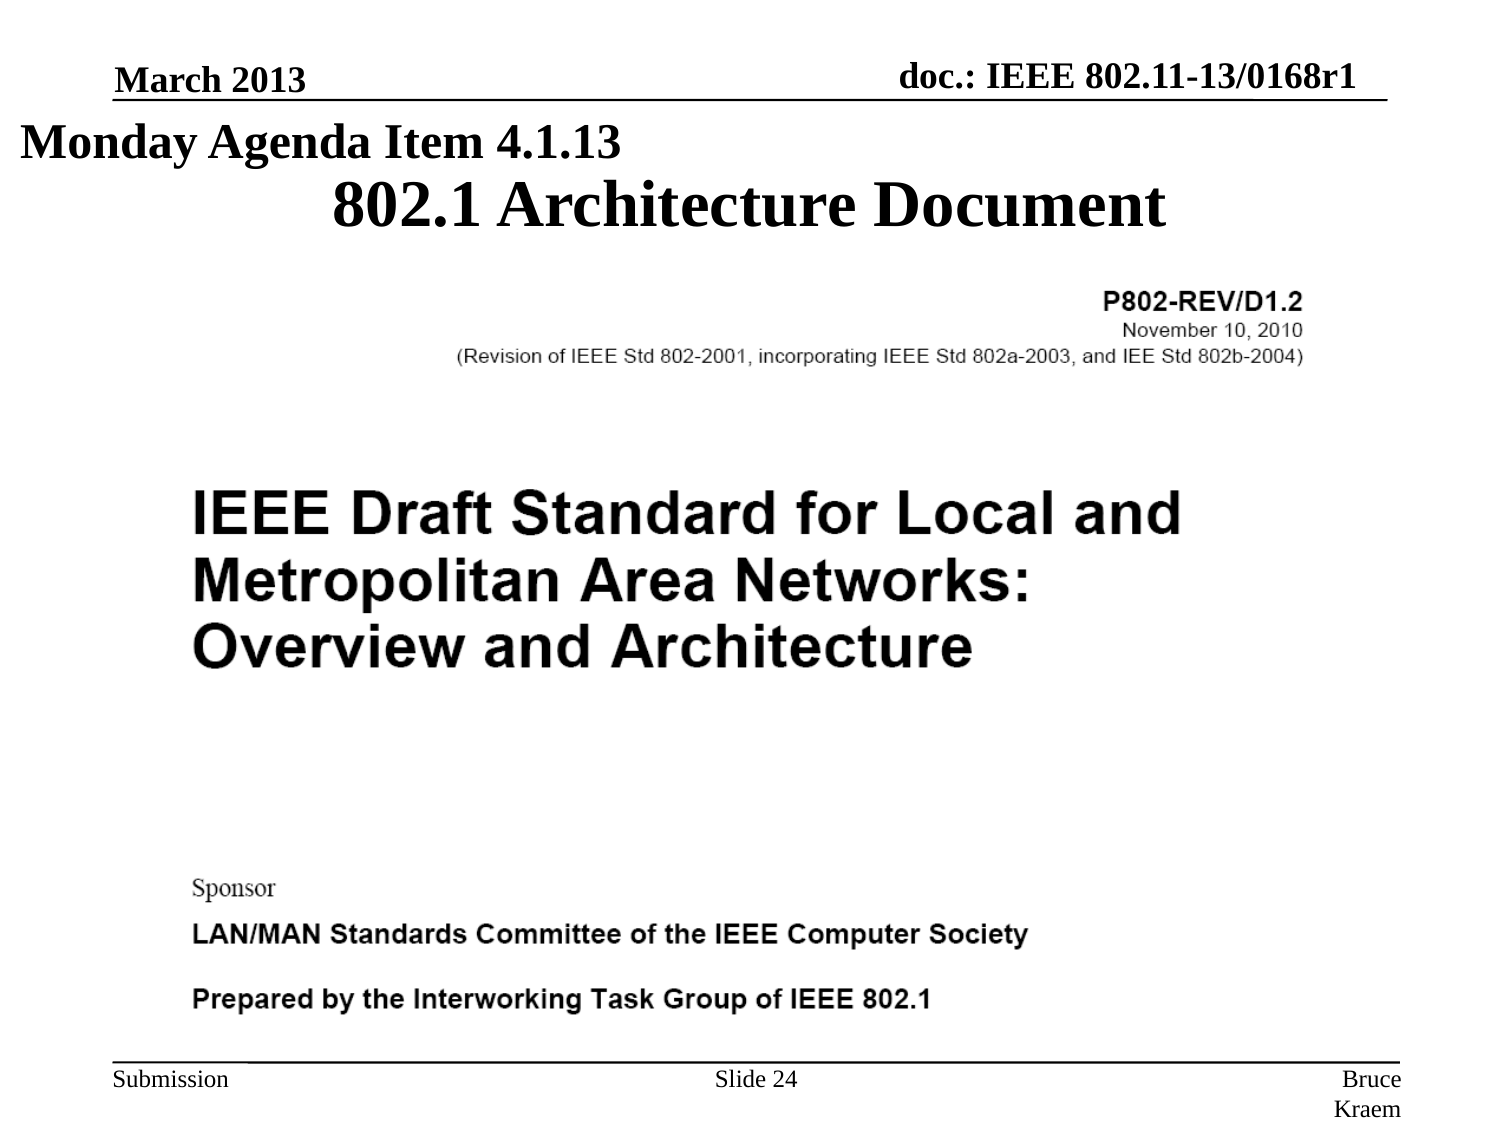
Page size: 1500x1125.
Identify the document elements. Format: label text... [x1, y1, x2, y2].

text_box Monday Agenda Item 4.1.13 [5, 101, 637, 176]
picture [157, 265, 1334, 1045]
slide_number Slide 24 [714, 1062, 798, 1093]
title 802.1 Architecture Document [112, 112, 1388, 288]
footer Bruce Kraemer, Marvell [1325, 1062, 1402, 1093]
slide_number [114, 54, 366, 100]
